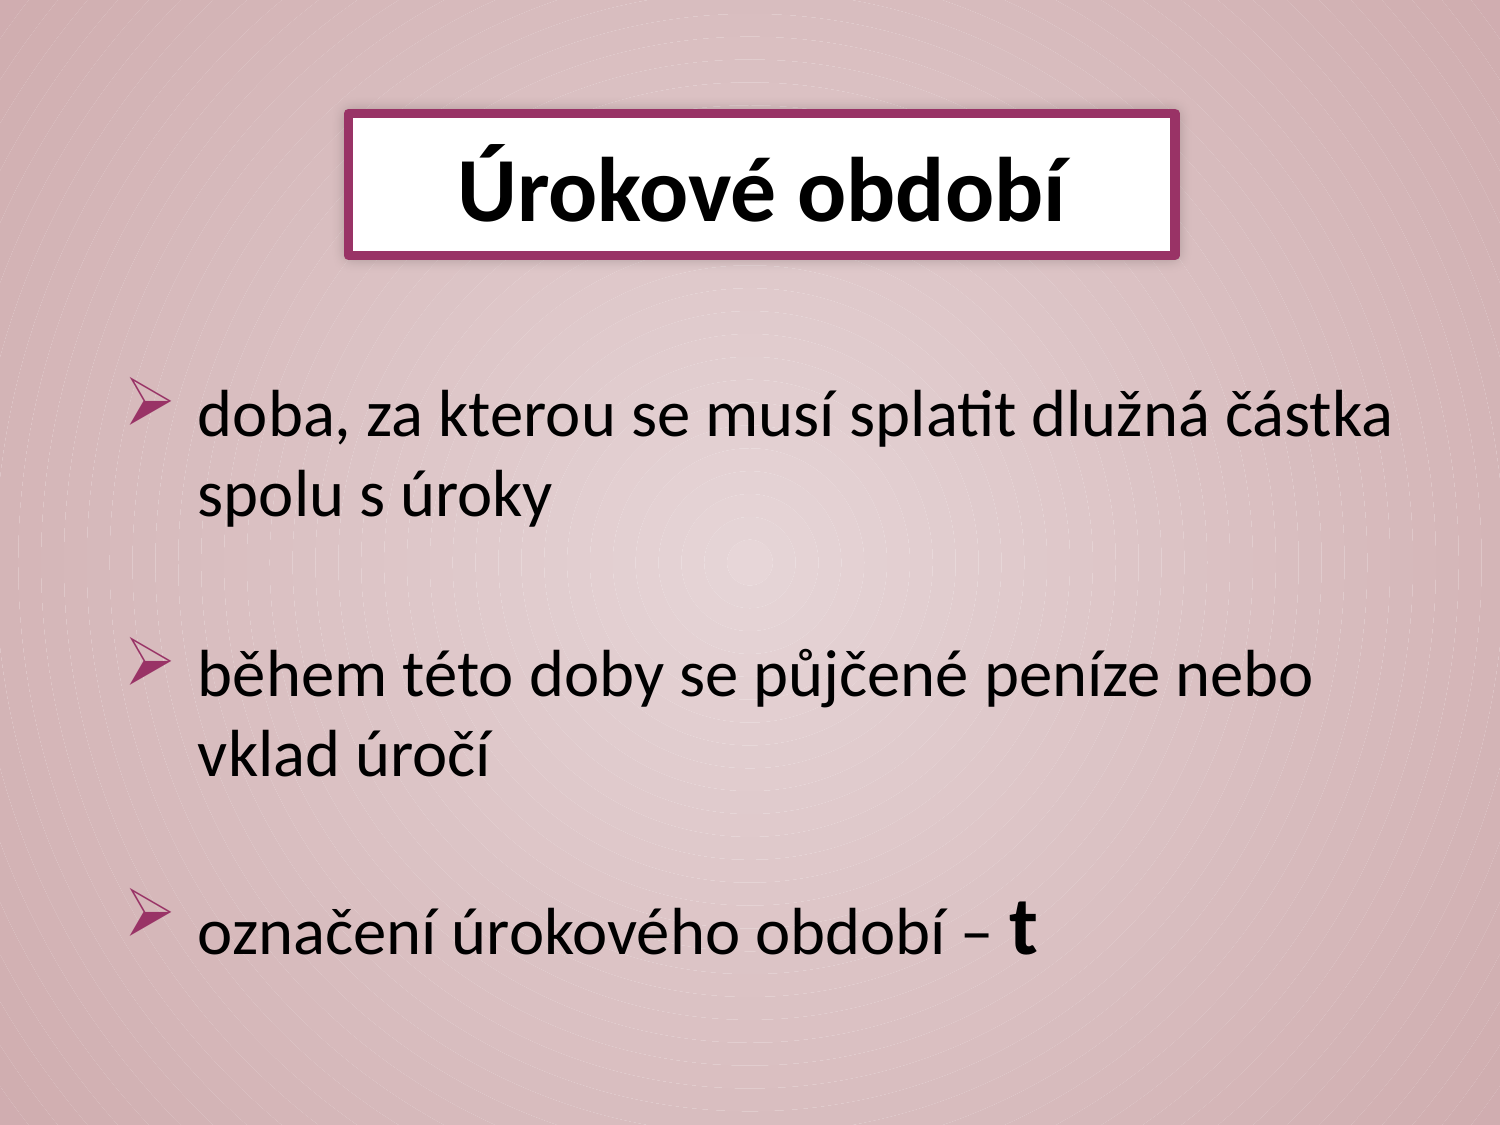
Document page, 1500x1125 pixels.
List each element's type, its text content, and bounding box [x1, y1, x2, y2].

text_box Úrokové období [348, 113, 1176, 256]
list doba, za kterou se musí splatit dlužná částka spolu s úroky během této doby se půjčené peníze nebo vklad úročí označení úrokového období – t [64, 361, 1436, 1035]
